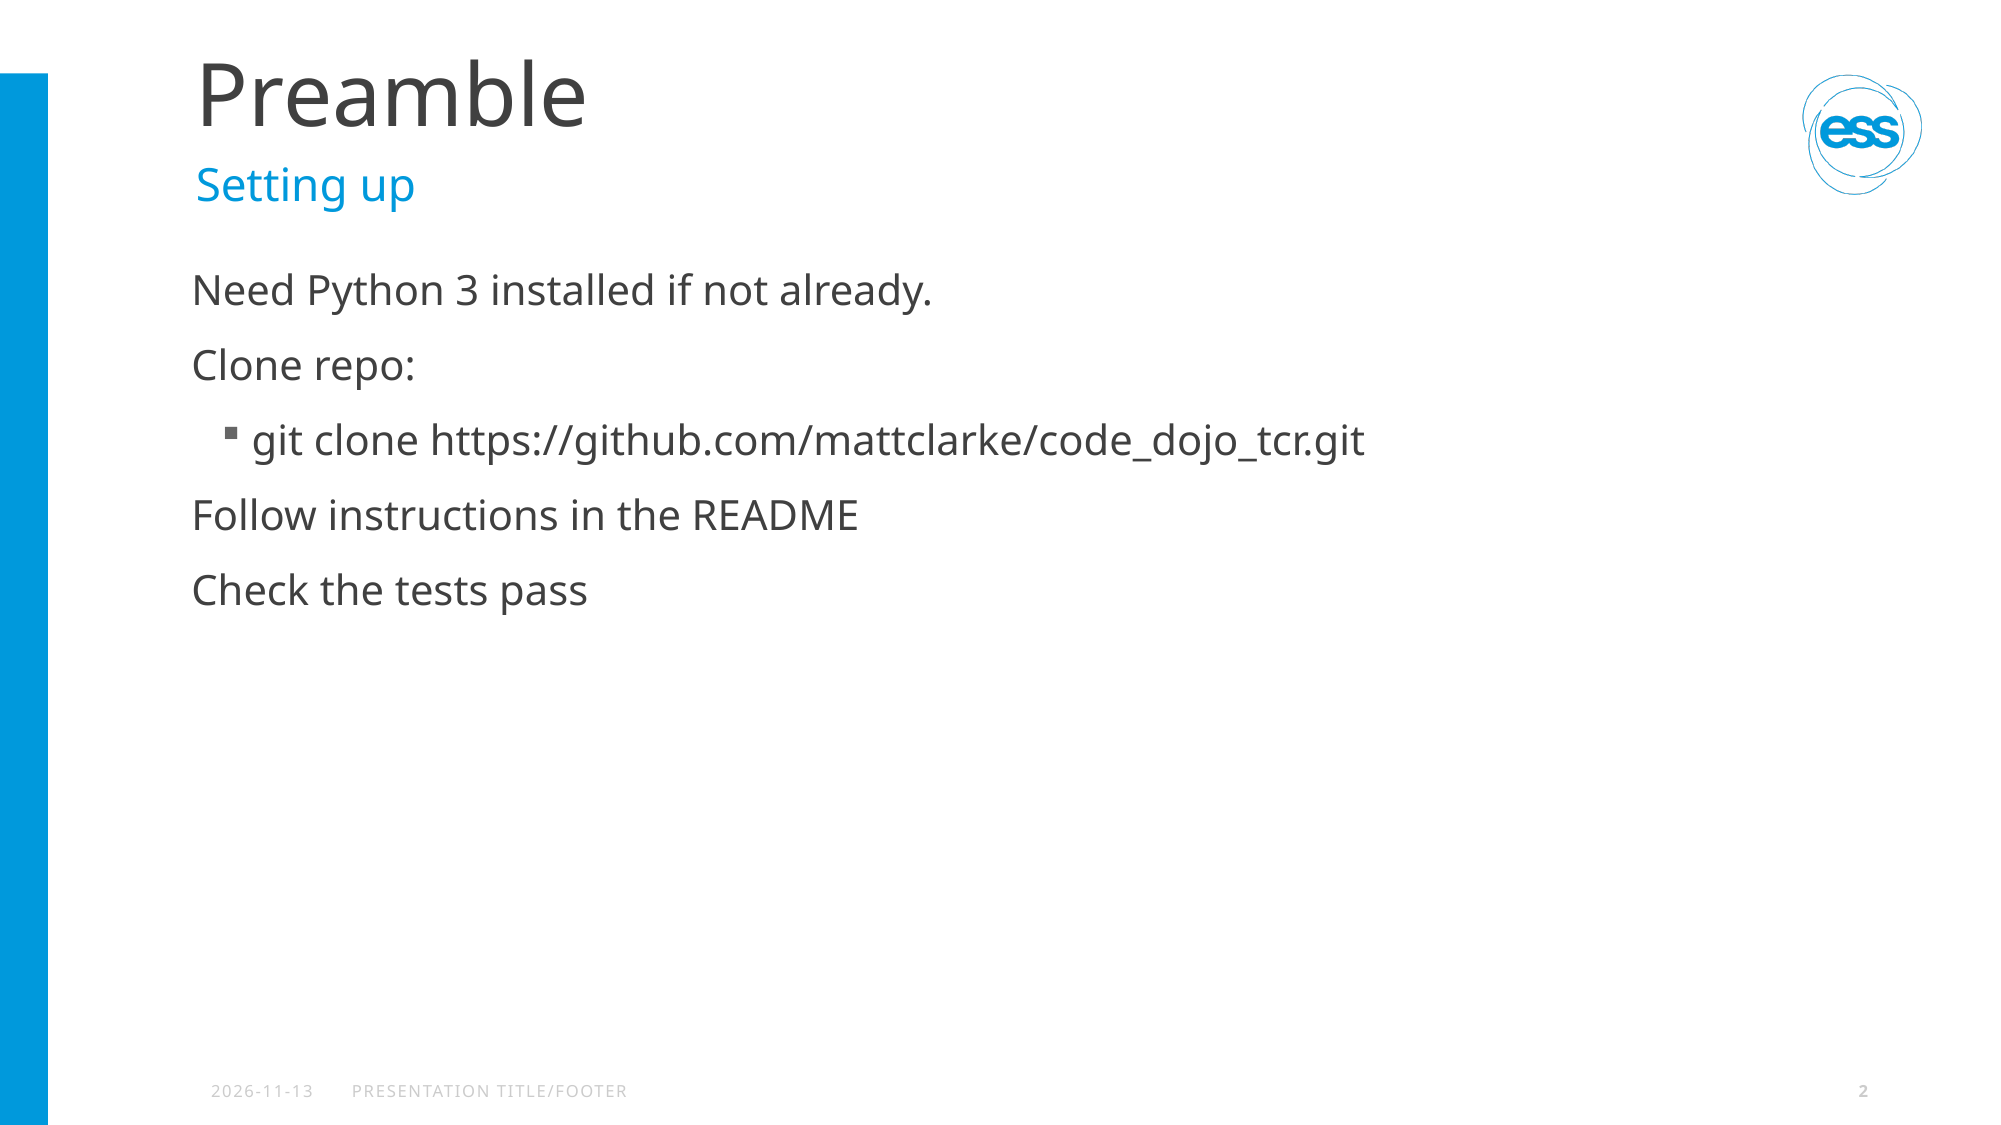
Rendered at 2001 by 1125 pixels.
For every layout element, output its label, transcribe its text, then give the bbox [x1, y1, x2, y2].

list Need Python 3 installed if not already. Clone repo: git clone https://github.com/mattclarke/code_dojo_tcr.git Follow instructions in the README Check the tests pass [179, 256, 1865, 1039]
title Preamble [181, 43, 1717, 152]
footer PRESENTATION TITLE/FOOTER [336, 1062, 1046, 1123]
slide_number 2 [1432, 1062, 1883, 1123]
list Setting up [181, 152, 1717, 236]
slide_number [196, 1062, 333, 1123]
